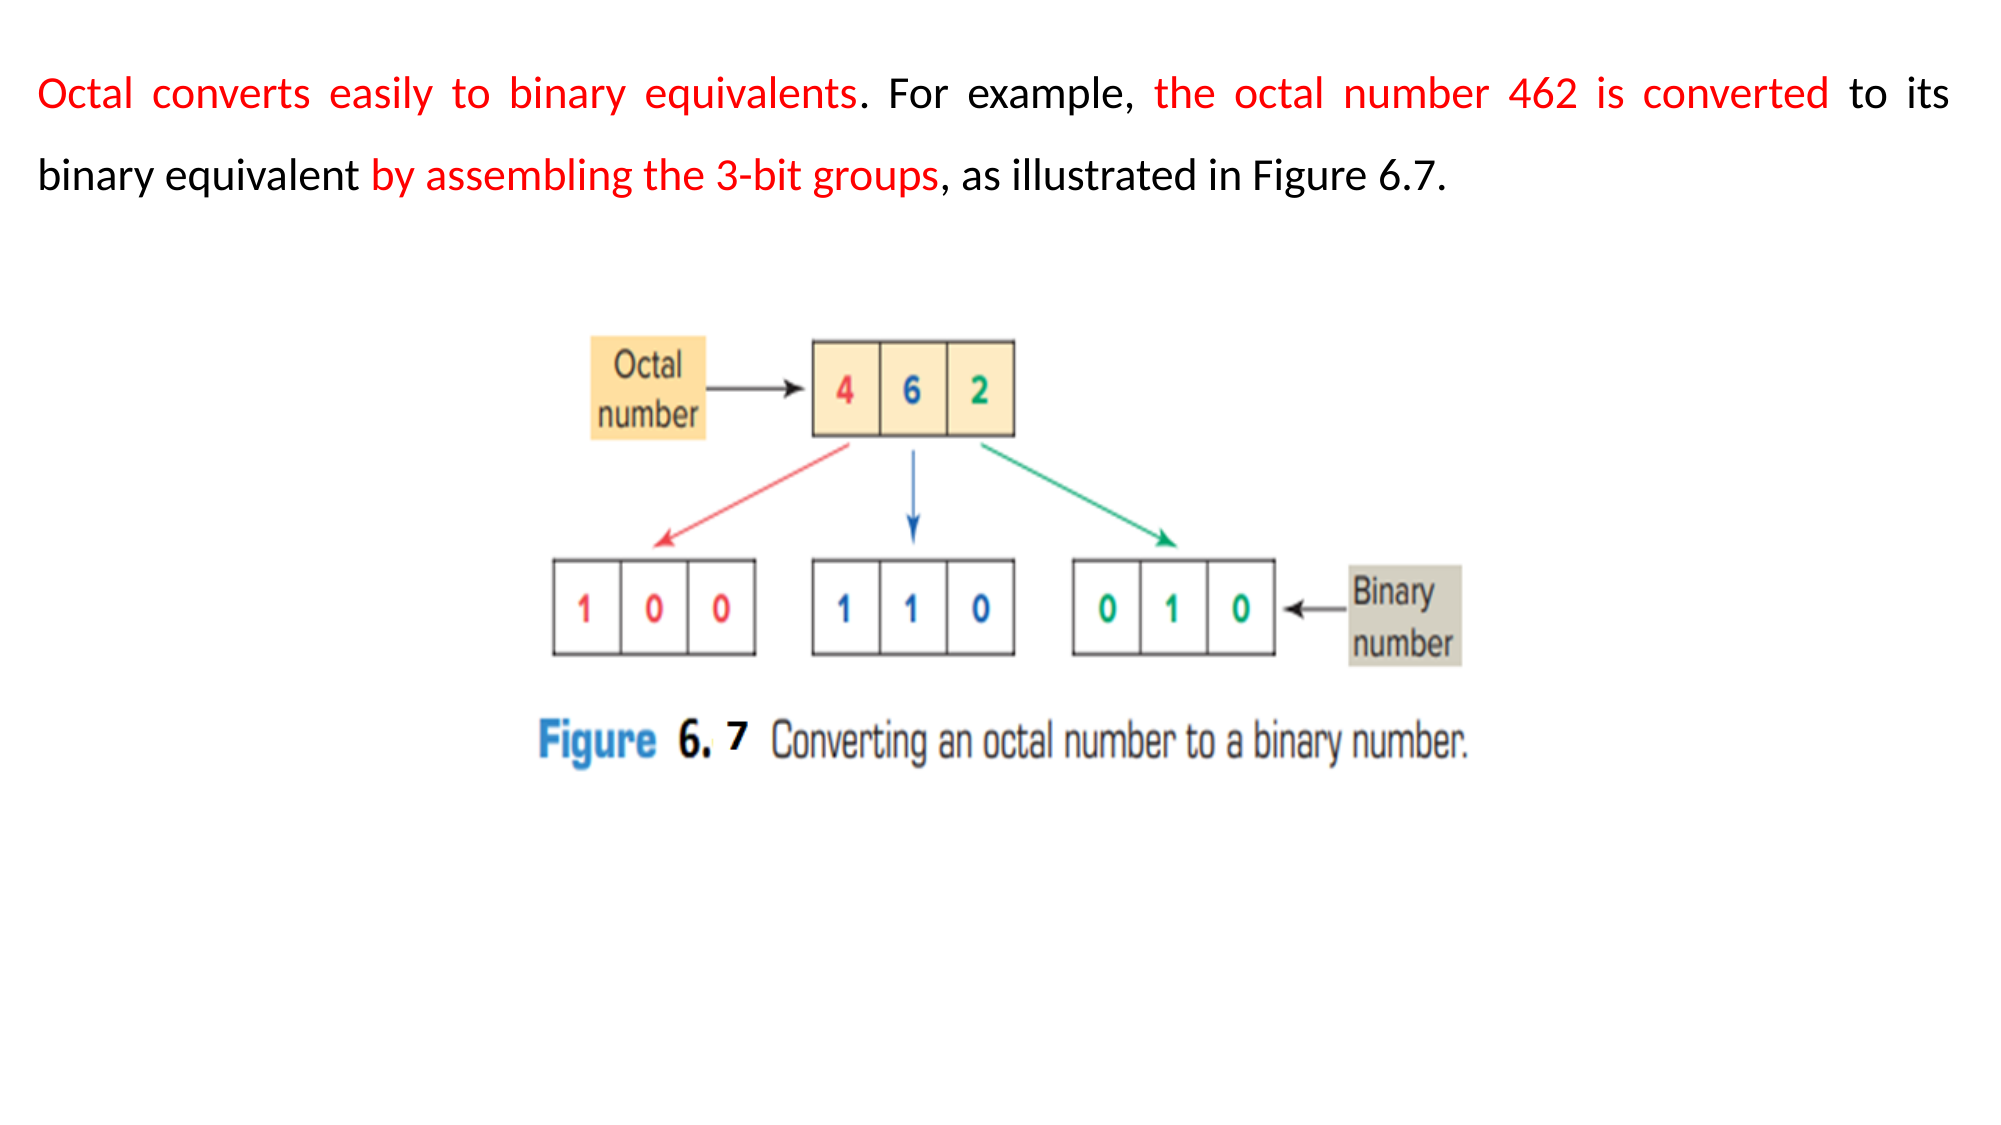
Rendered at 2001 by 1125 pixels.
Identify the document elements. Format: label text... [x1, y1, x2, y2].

text_box Octal converts easily to binary equivalents. For example, the octal number 462 is converted to its binary equivalent by assembling the 3-bit groups, as illustrated in Figure 6.7. [22, 27, 1965, 207]
picture [493, 295, 1494, 800]
